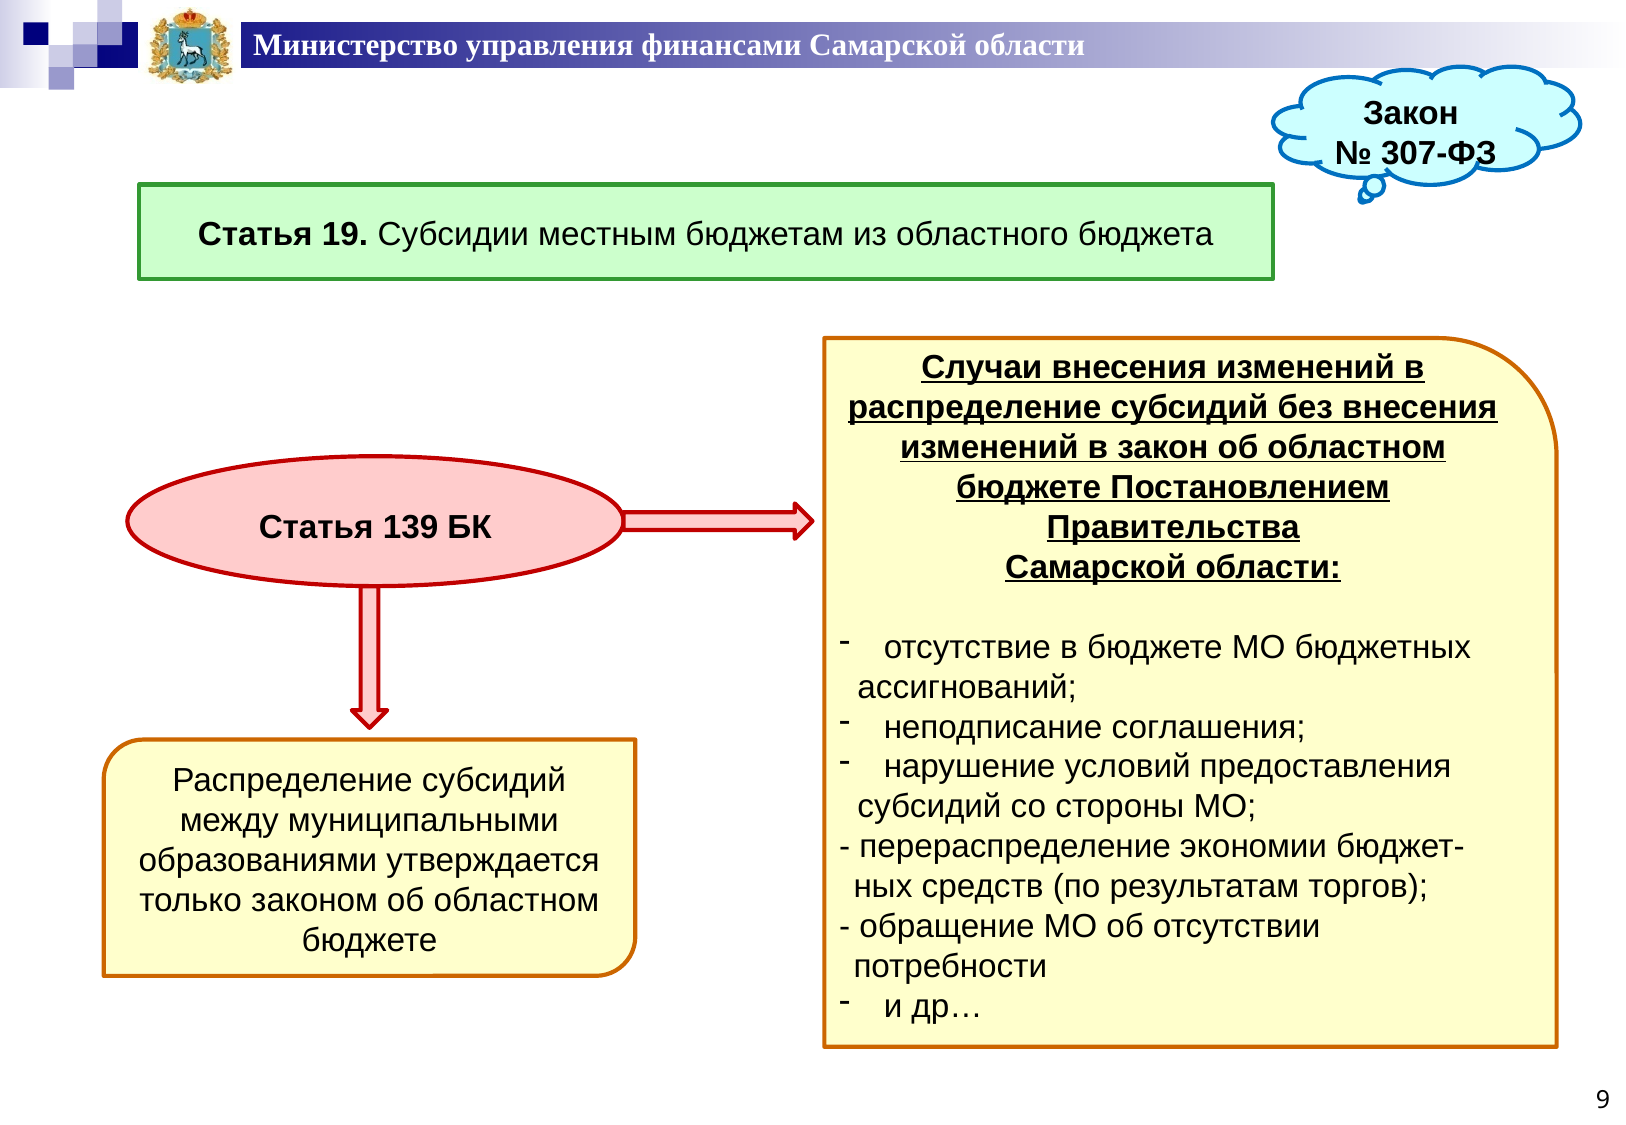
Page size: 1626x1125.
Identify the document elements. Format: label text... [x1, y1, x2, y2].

text_box Случаи внесения изменений в распределение субсидий без внесения изменений в закон об областном бюджете Постановлением Правительства Самарской области: отсутствие в бюджете МО бюджетных ассигнований; неподписание соглашения; нарушение условий предоставления субсидий со стороны МО; - перераспределение экономии бюджет-ных средств (по результатам торгов); - обращение МО об отсутствии потребности и др… [822, 335, 1559, 1049]
text_box Статья 19. Субсидии местным бюджетам из областного бюджета [137, 182, 1275, 281]
text_box Статья 139 БК [125, 454, 623, 589]
slide_number 9 [1245, 1049, 1625, 1125]
text_box Закон № 307-ФЗ [1270, 94, 1583, 205]
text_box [137, 6, 1625, 84]
text_box [349, 584, 390, 730]
text_box Распределение субсидий между муниципальными образованиями утверждается только законом об областном бюджете [101, 737, 638, 978]
text_box [621, 501, 815, 541]
